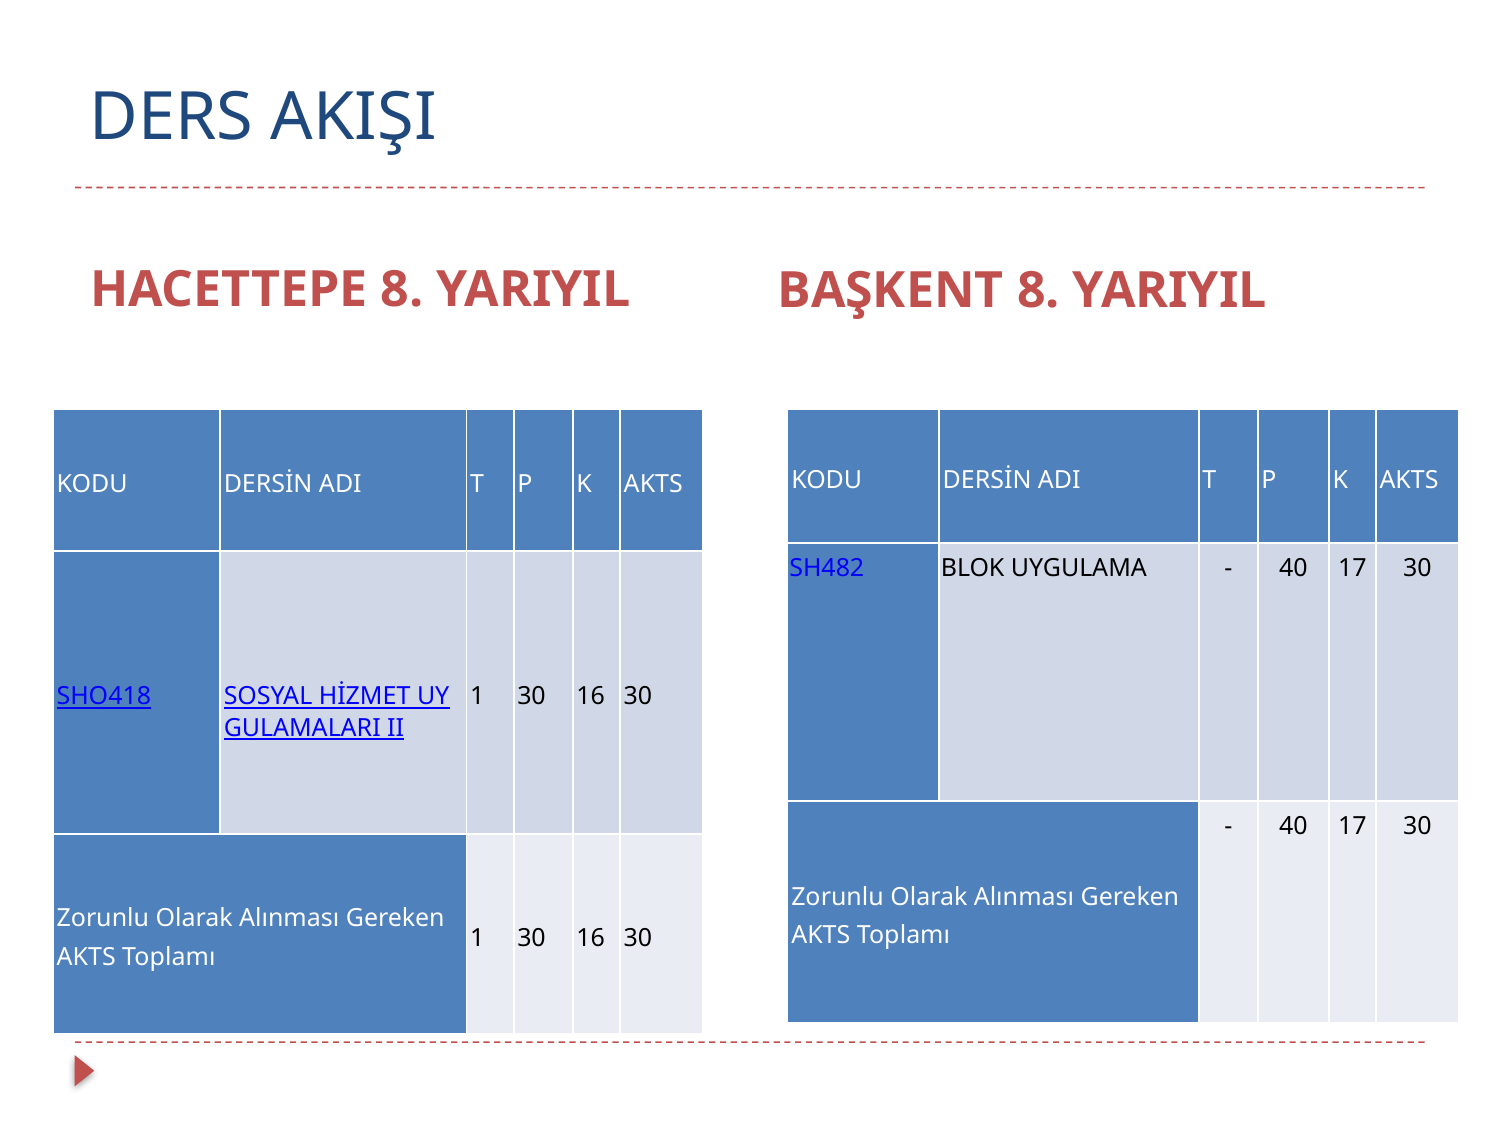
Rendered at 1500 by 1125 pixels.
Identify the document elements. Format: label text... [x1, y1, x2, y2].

table_header KODU [54, 410, 219, 550]
table_cell 17 [1330, 802, 1375, 1022]
table_header T [467, 410, 513, 550]
table_header P [1259, 410, 1328, 542]
table_header P [515, 410, 572, 550]
table_header AKTS [621, 410, 702, 550]
table_cell 30 [515, 552, 572, 833]
table_cell 30 [1377, 544, 1458, 800]
table_header DERSİN ADI [940, 410, 1198, 542]
title DERS AKIŞI [75, 37, 1425, 188]
table_header DERSİN ADI [221, 410, 466, 550]
table_header K [1330, 410, 1375, 542]
table_cell BLOK UYGULAMA [940, 544, 1198, 800]
table_cell 1 [467, 835, 513, 1033]
table_header T [1200, 410, 1257, 542]
table_cell 1 [467, 552, 513, 833]
table_cell - [1200, 544, 1257, 800]
table_cell Zorunlu Olarak Alınması Gereken AKTS Toplamı [54, 835, 466, 1033]
table_cell 40 [1259, 802, 1328, 1022]
table_header KODU [788, 410, 938, 542]
table_cell 16 [574, 552, 619, 833]
table_header K [574, 410, 619, 550]
table_cell 30 [621, 552, 702, 833]
table_header AKTS [1377, 410, 1458, 542]
table_cell 30 [621, 835, 702, 1033]
table_cell 17 [1330, 544, 1375, 800]
table_cell SH482 [788, 544, 938, 800]
table_cell 30 [1377, 802, 1458, 1022]
table_cell SHO418 [54, 552, 219, 833]
table_cell 16 [574, 835, 619, 1033]
table_cell - [1200, 802, 1257, 1022]
list BAŞKENT 8. YARIYIL [762, 212, 1426, 325]
list HACETTEPE 8. YARIYIL [75, 210, 738, 324]
table_cell Zorunlu Olarak Alınması Gereken AKTS Toplamı [788, 802, 1198, 1022]
table_cell SOSYAL HİZMET UYGULAMALARI II [221, 552, 466, 833]
table_cell 30 [515, 835, 572, 1033]
table_cell 40 [1259, 544, 1328, 800]
